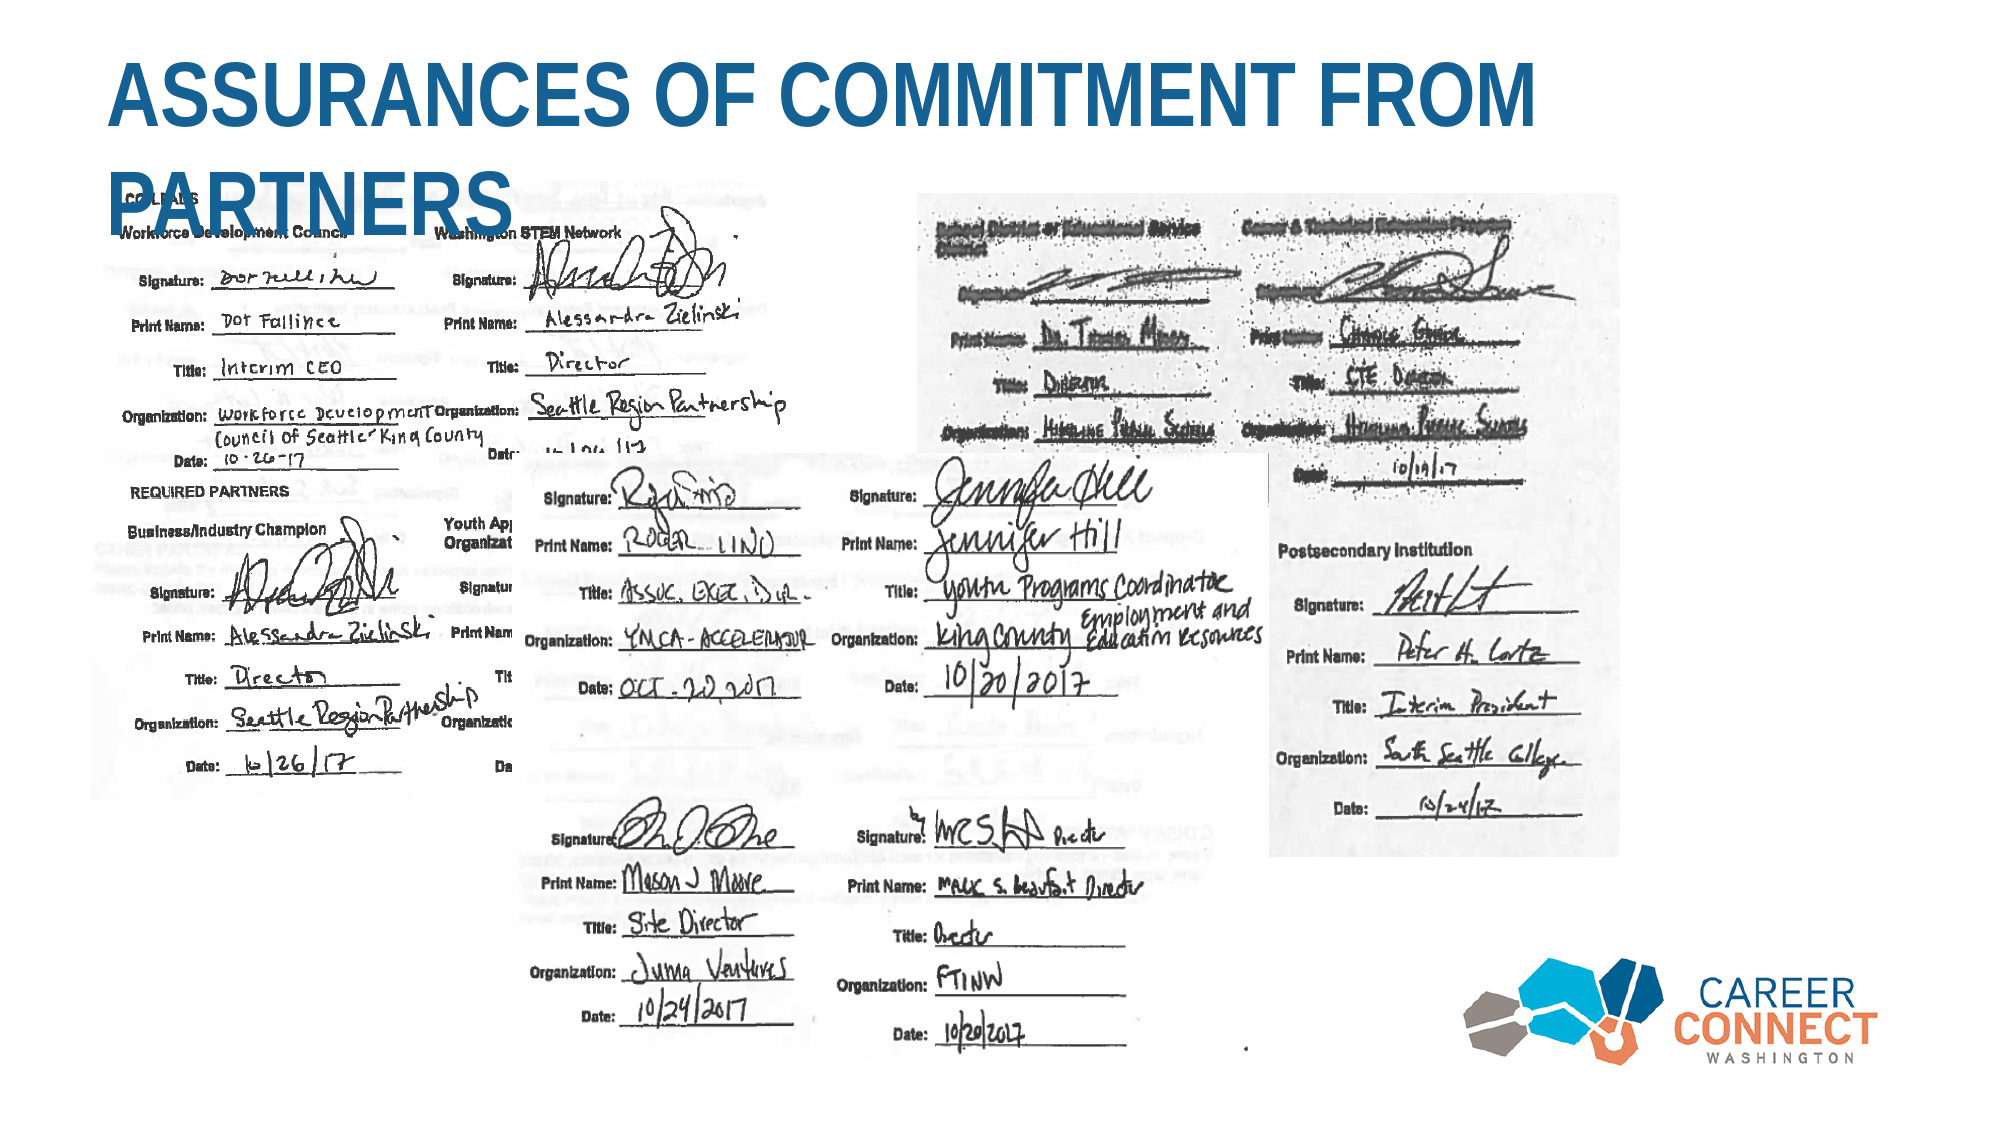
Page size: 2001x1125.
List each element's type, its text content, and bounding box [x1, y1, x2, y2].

text_box Assurances of commitment from partners [91, 26, 1761, 262]
picture [1459, 952, 1879, 1071]
picture [91, 181, 1620, 1058]
